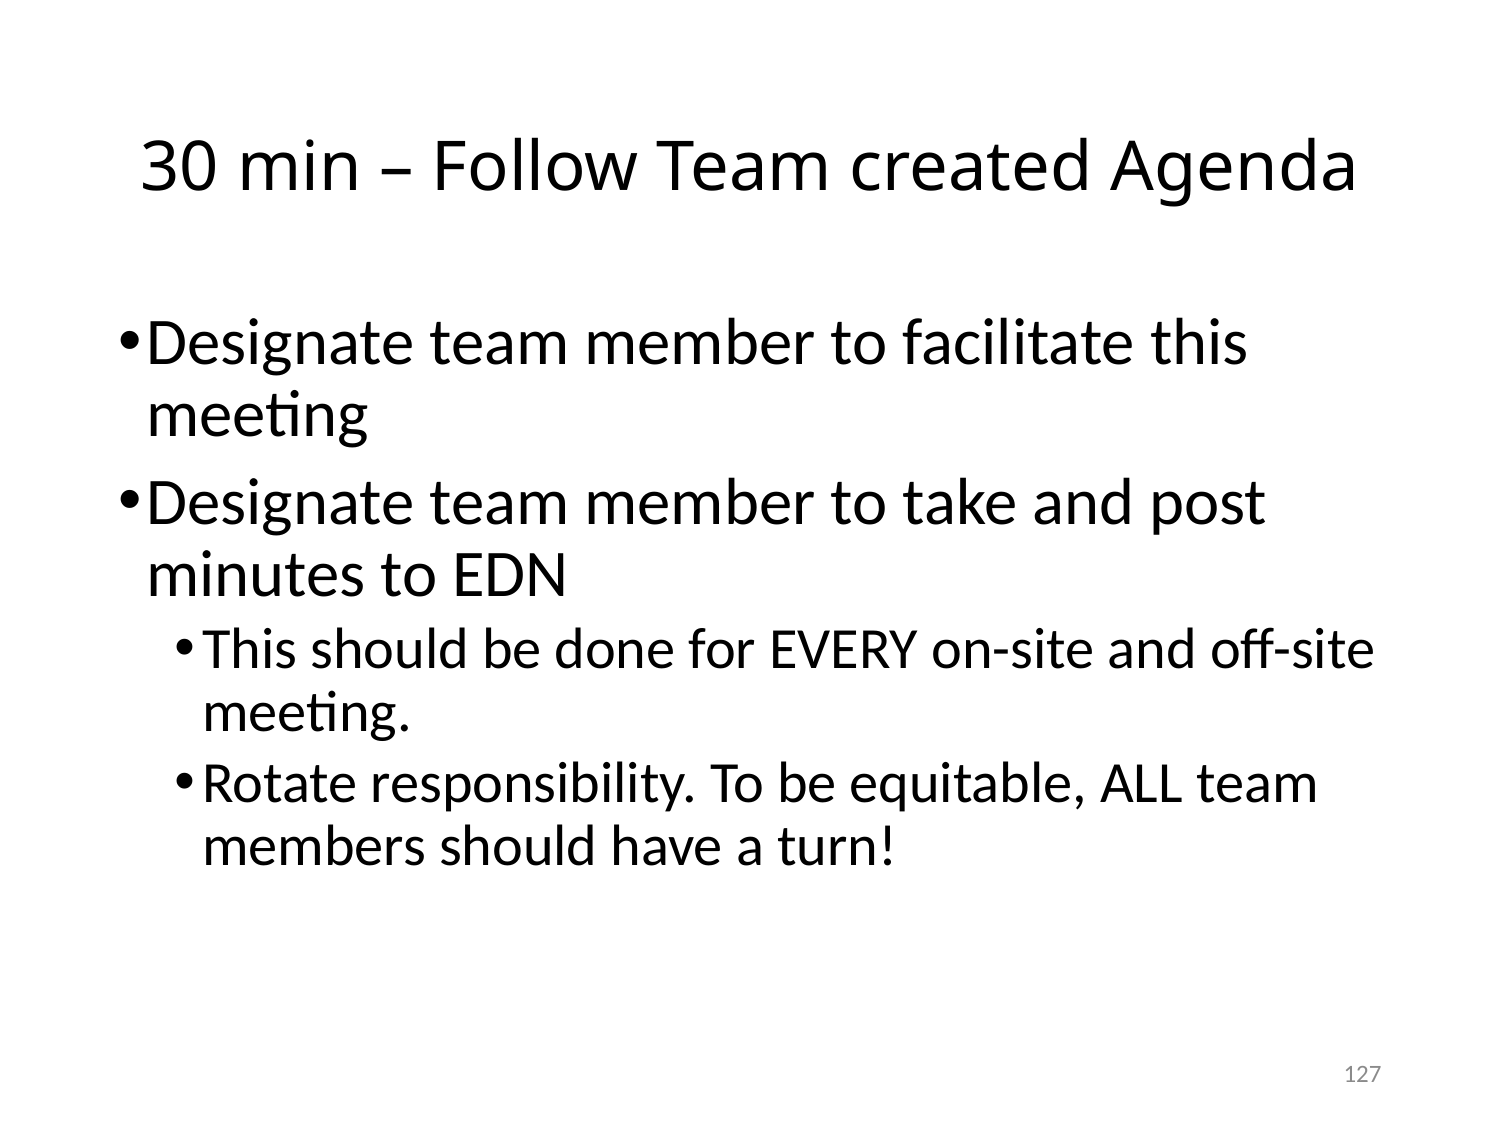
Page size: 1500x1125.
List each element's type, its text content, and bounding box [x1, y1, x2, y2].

list Designate team member to facilitate this meeting Designate team member to take and post minutes to EDN This should be done for EVERY on-site and off-site meeting. Rotate responsibility. To be equitable, ALL team members should have a turn! [103, 299, 1397, 1014]
slide_number 127 [1059, 1042, 1397, 1103]
title 30 min – Follow Team created Agenda [103, 59, 1397, 278]
